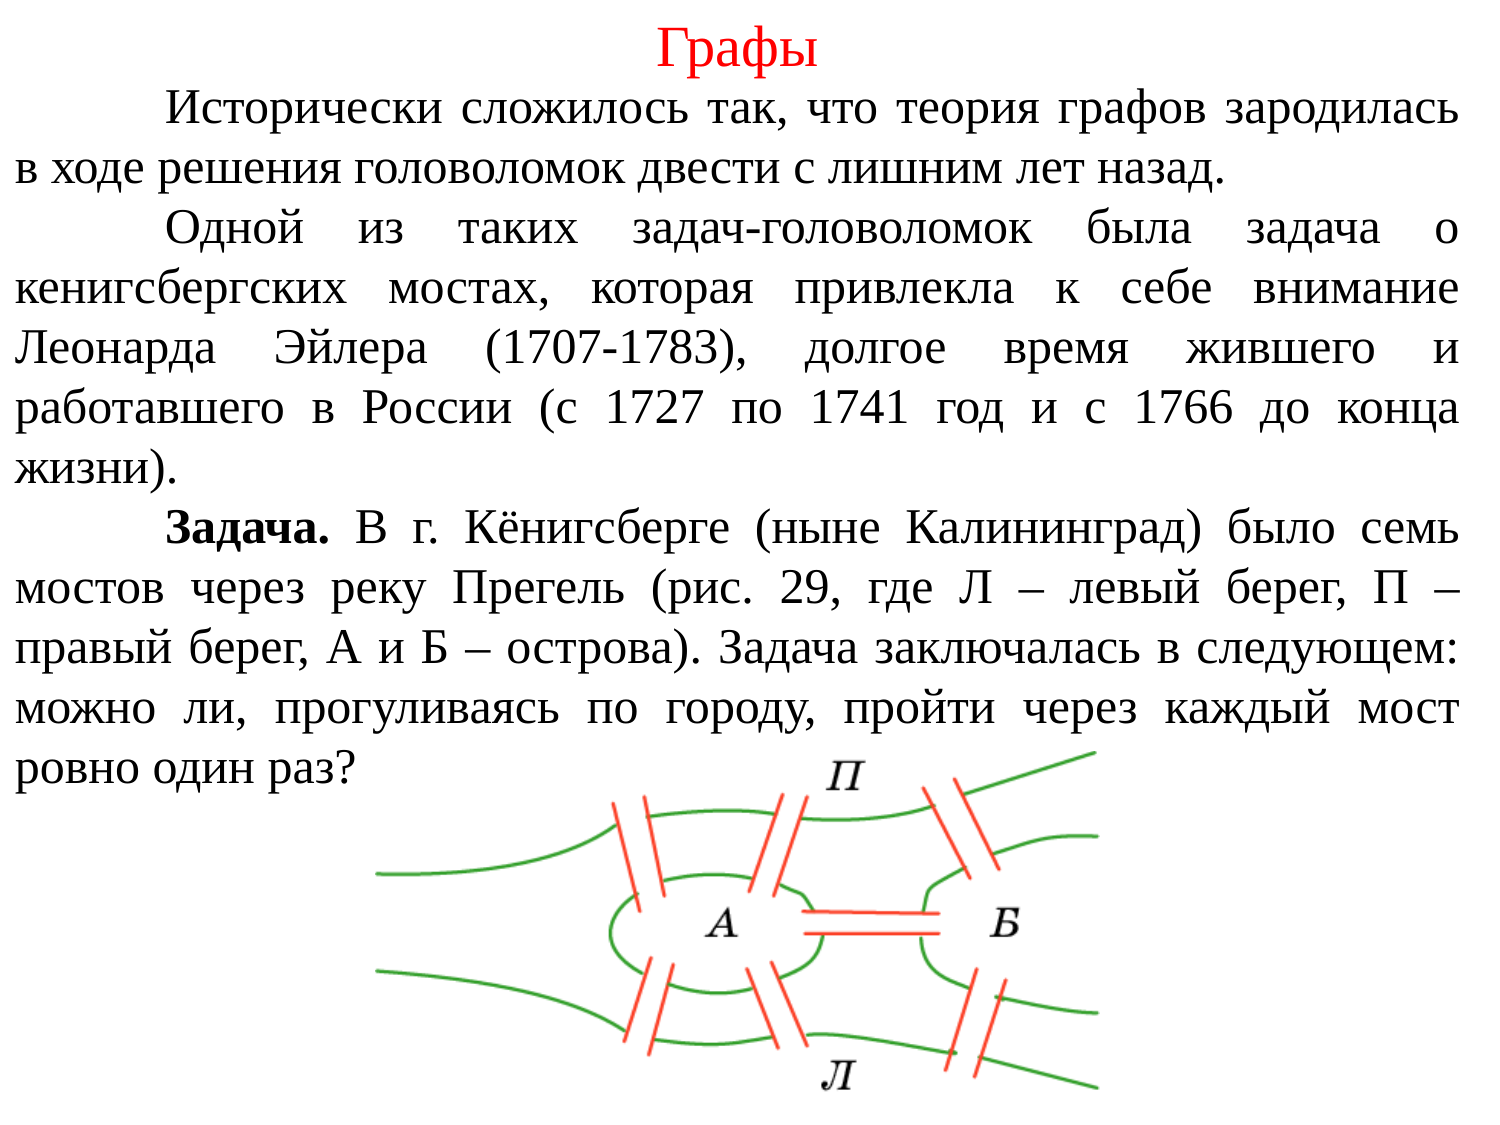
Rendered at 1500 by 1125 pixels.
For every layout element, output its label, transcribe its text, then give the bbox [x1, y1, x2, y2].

text_box Исторически сложилось так, что теория графов зародилась в ходе решения головоломок двести с лишним лет назад. Одной из таких задач-головоломок была задача о кенигсбергских мостах, которая привлекла к себе внимание Леонарда Эйлера (1707-1783), долгое время жившего и работавшего в России (с 1727 по 1741 год и с 1766 до конца жизни). Задача. В г. Кёнигсберге (ныне Калининград) было семь мостов через реку Прегель (рис. 29, где Л – левый берег, П – правый берег, А и Б – острова). Задача заключалась в следующем: можно ли, прогуливаясь по городу, пройти через каждый мост ровно один раз? [0, 66, 1475, 802]
text_box Графы [0, 0, 1475, 66]
picture [374, 751, 1101, 1102]
